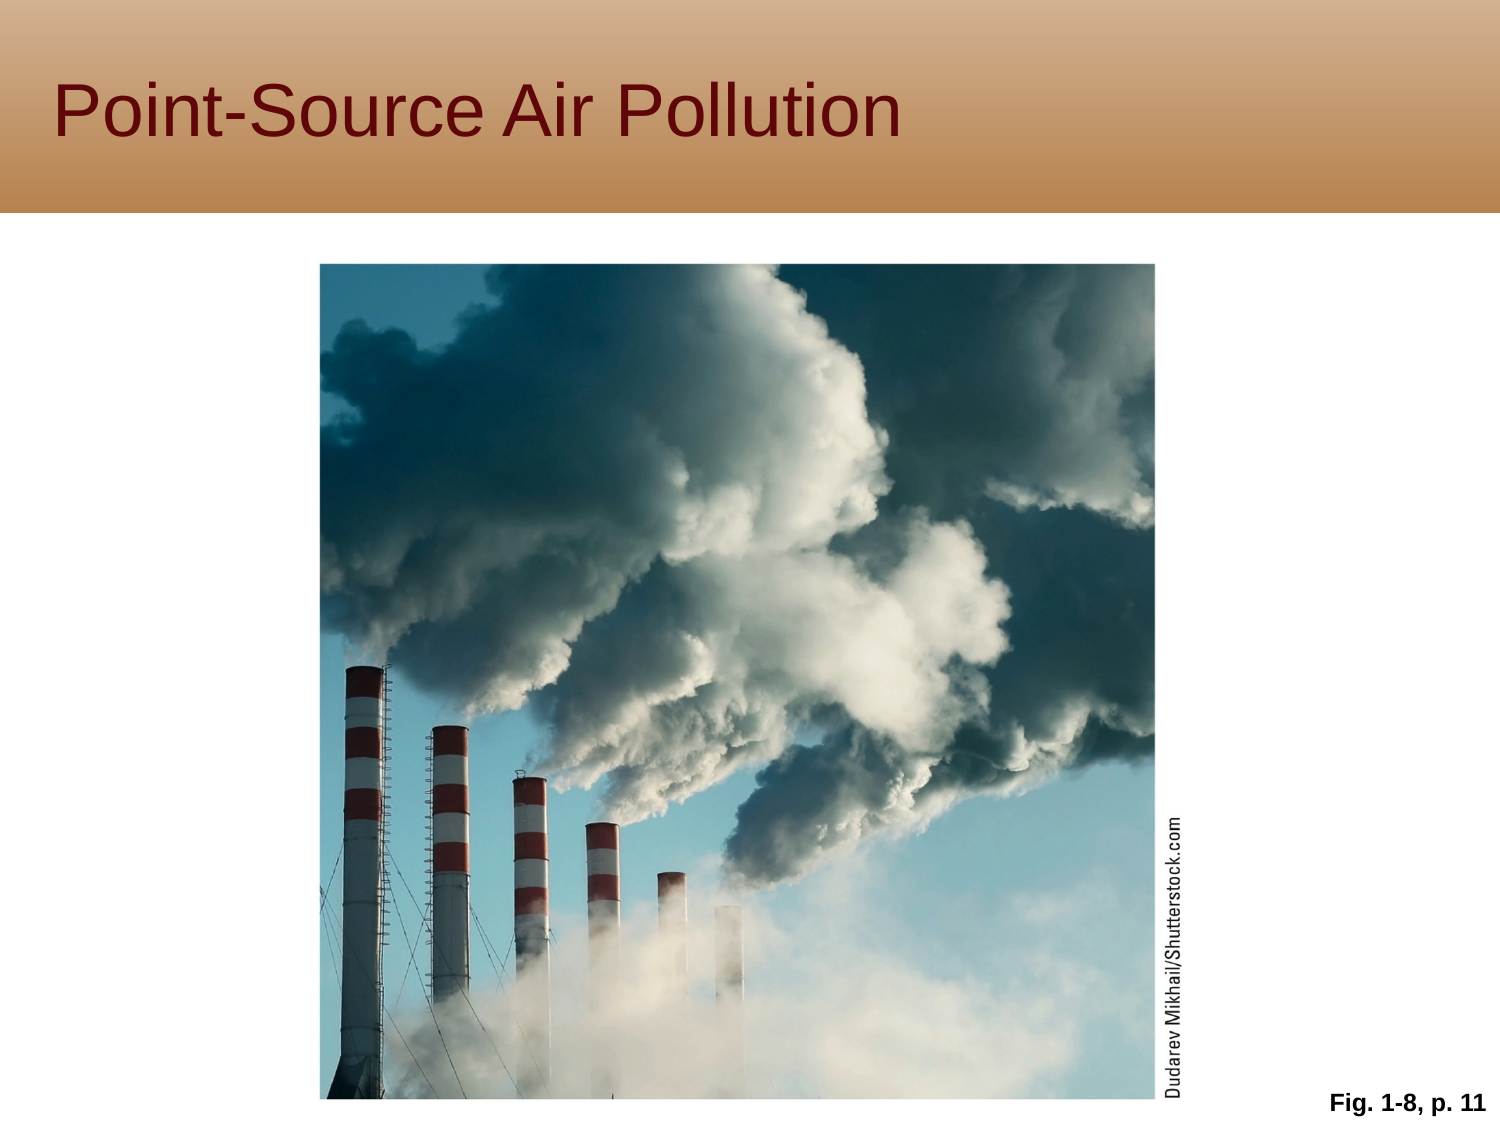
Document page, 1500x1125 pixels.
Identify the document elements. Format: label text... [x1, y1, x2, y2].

text_box Fig. 1-8, p. 11 [1315, 1080, 1500, 1124]
title Point-Source Air Pollution [0, 0, 1500, 213]
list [74, 262, 1426, 1101]
